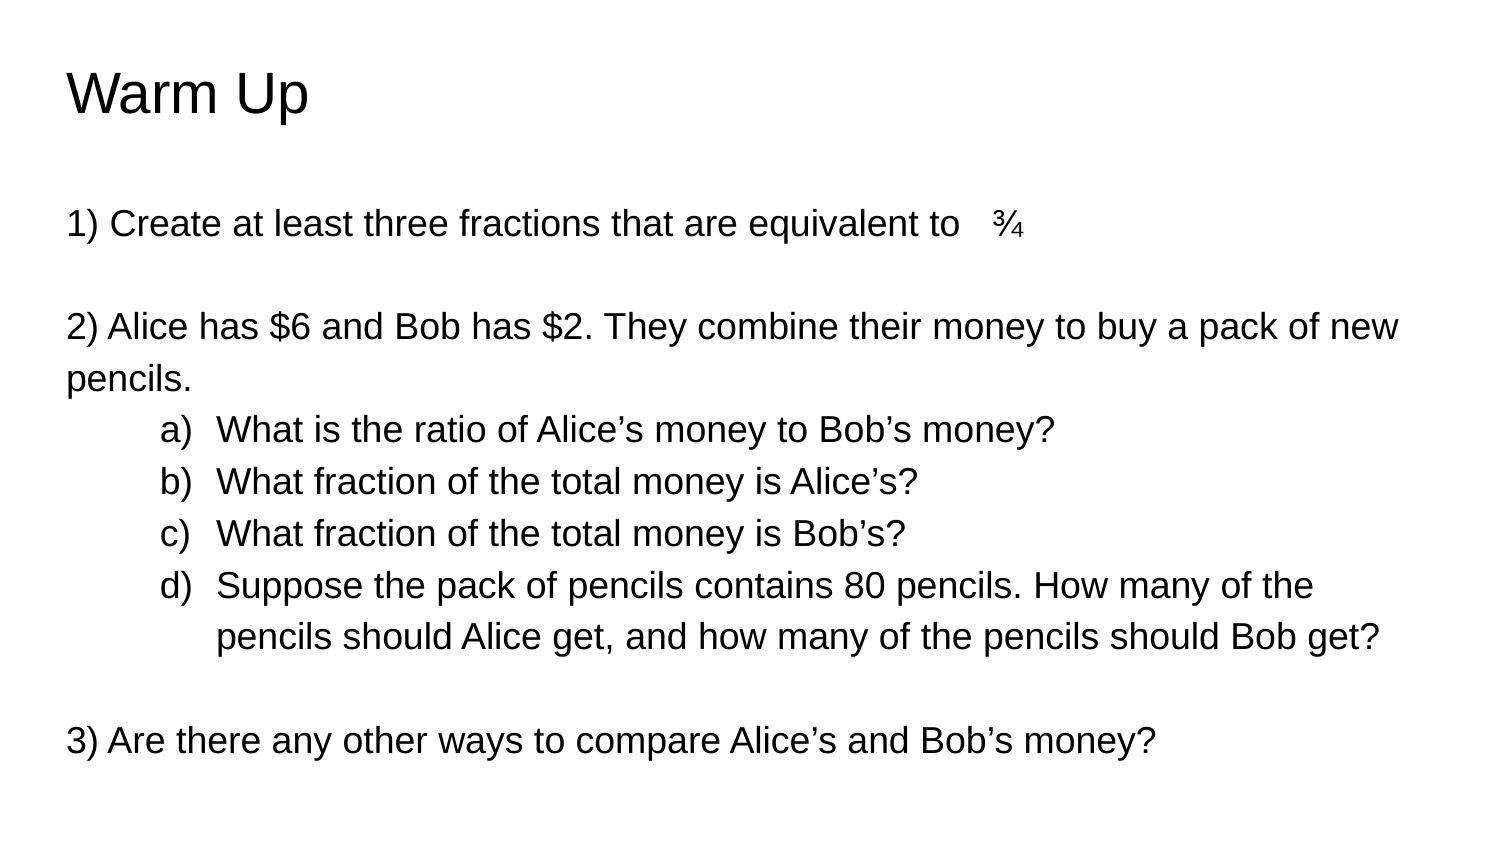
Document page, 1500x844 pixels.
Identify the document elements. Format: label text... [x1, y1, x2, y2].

list 1) Create at least three fractions that are equivalent to ¾ 2) Alice has $6 and Bob has $2. They combine their money to buy a pack of new pencils. What is the ratio of Alice’s money to Bob’s money? What fraction of the total money is Alice’s? What fraction of the total money is Bob’s? Suppose the pack of pencils contains 80 pencils. How many of the pencils should Alice get, and how many of the pencils should Bob get? 3) Are there any other ways to compare Alice’s and Bob’s money? [51, 176, 1449, 738]
title Warm Up [51, 40, 1449, 135]
